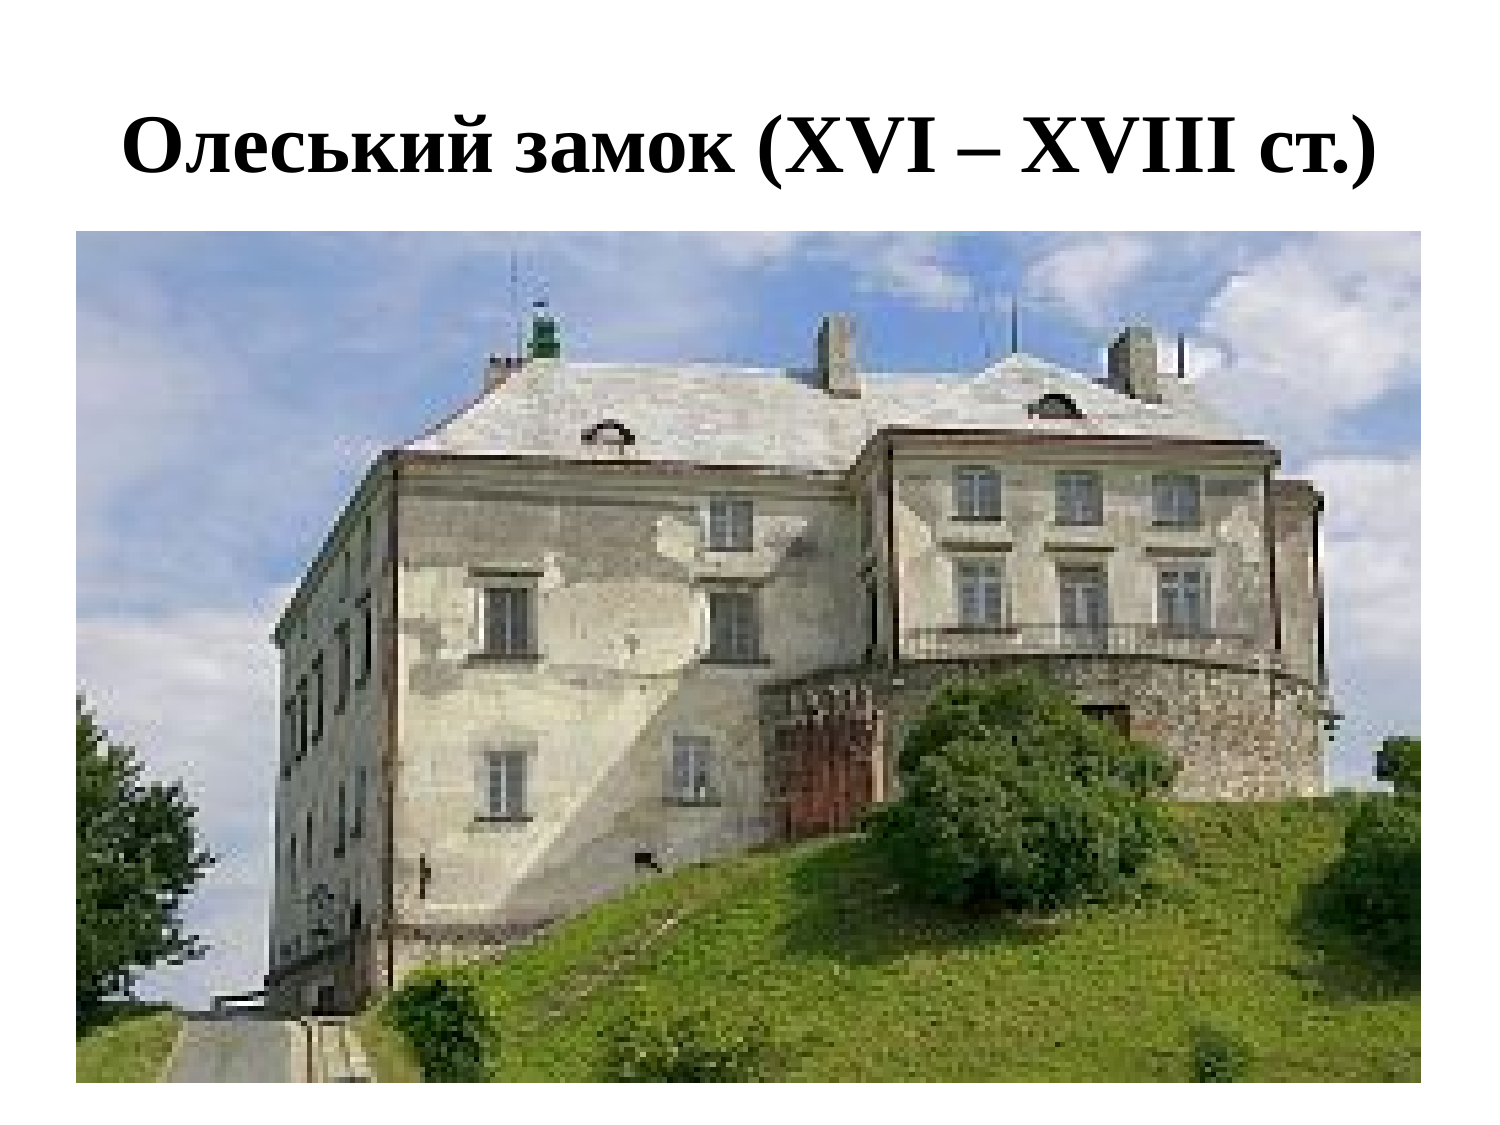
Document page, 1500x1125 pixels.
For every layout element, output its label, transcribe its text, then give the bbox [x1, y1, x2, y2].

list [76, 231, 1421, 1083]
title Олеський замок (ХVІ – ХVІІІ ст.) [75, 45, 1425, 233]
